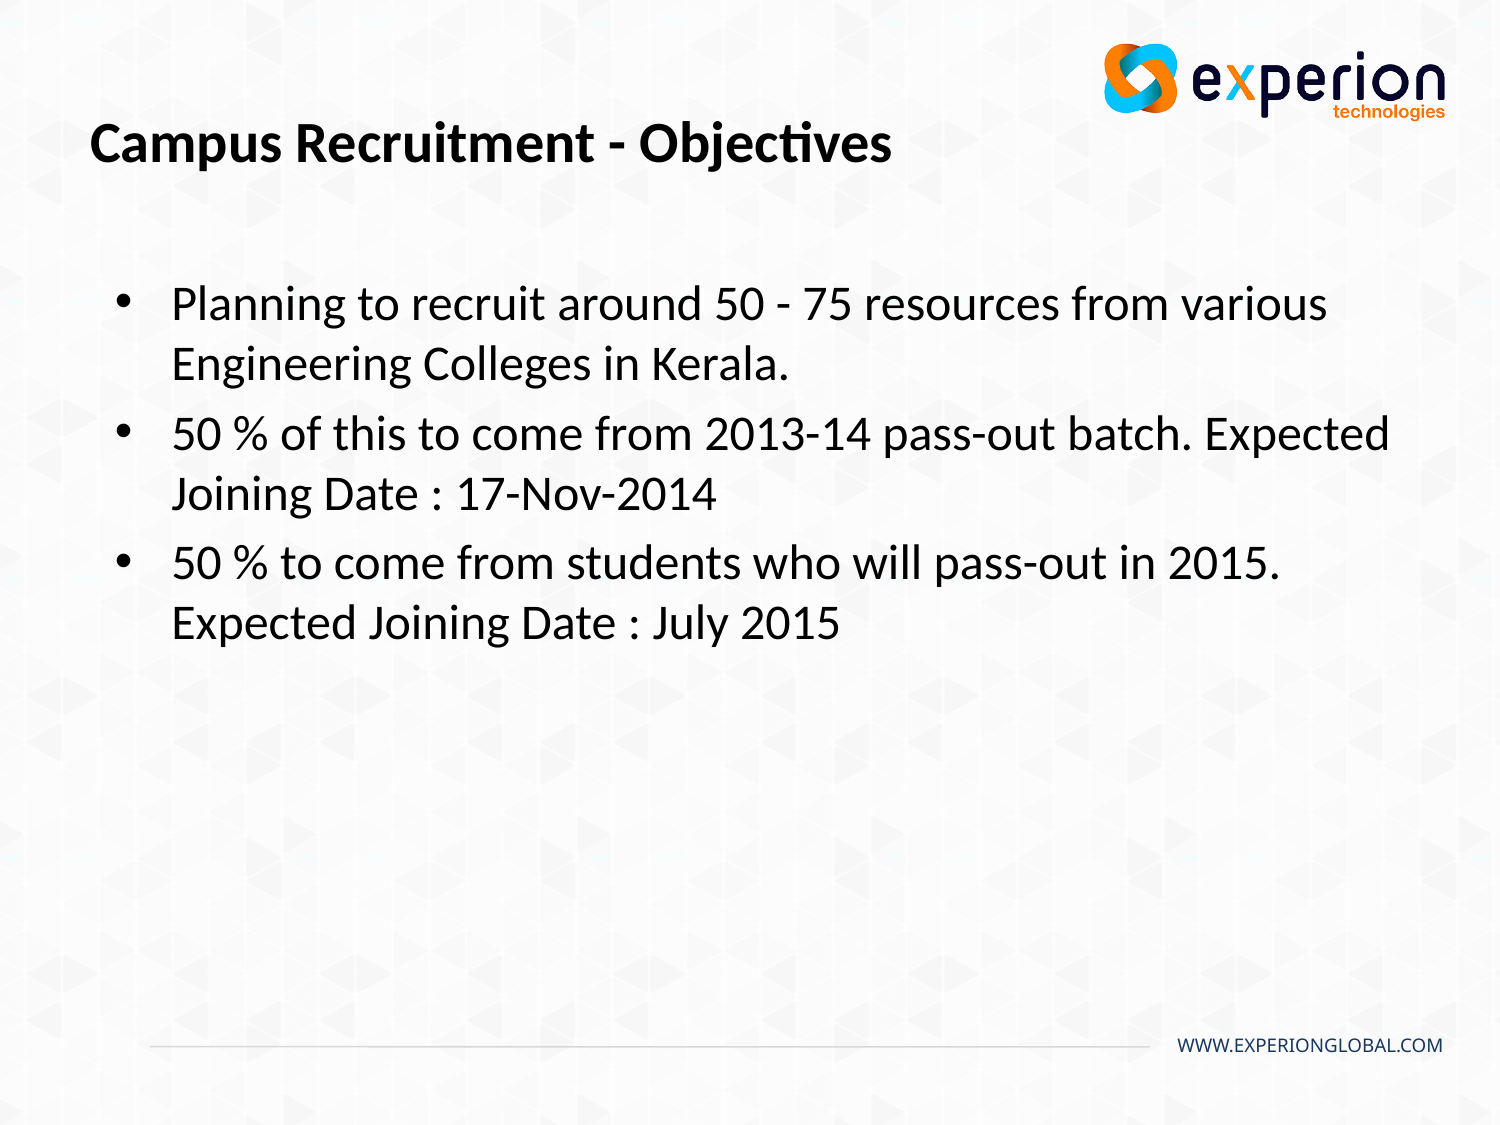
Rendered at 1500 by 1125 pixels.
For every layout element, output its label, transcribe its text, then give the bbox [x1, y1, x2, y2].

list Planning to recruit around 50 - 75 resources from various Engineering Colleges in Kerala. 50 % of this to come from 2013-14 pass-out batch. Expected Joining Date : 17-Nov-2014 50 % to come from students who will pass-out in 2015. Expected Joining Date : July 2015 [99, 262, 1450, 1005]
title Campus Recruitment - Objectives [75, 37, 1425, 241]
picture [1425, 37, 1449, 128]
